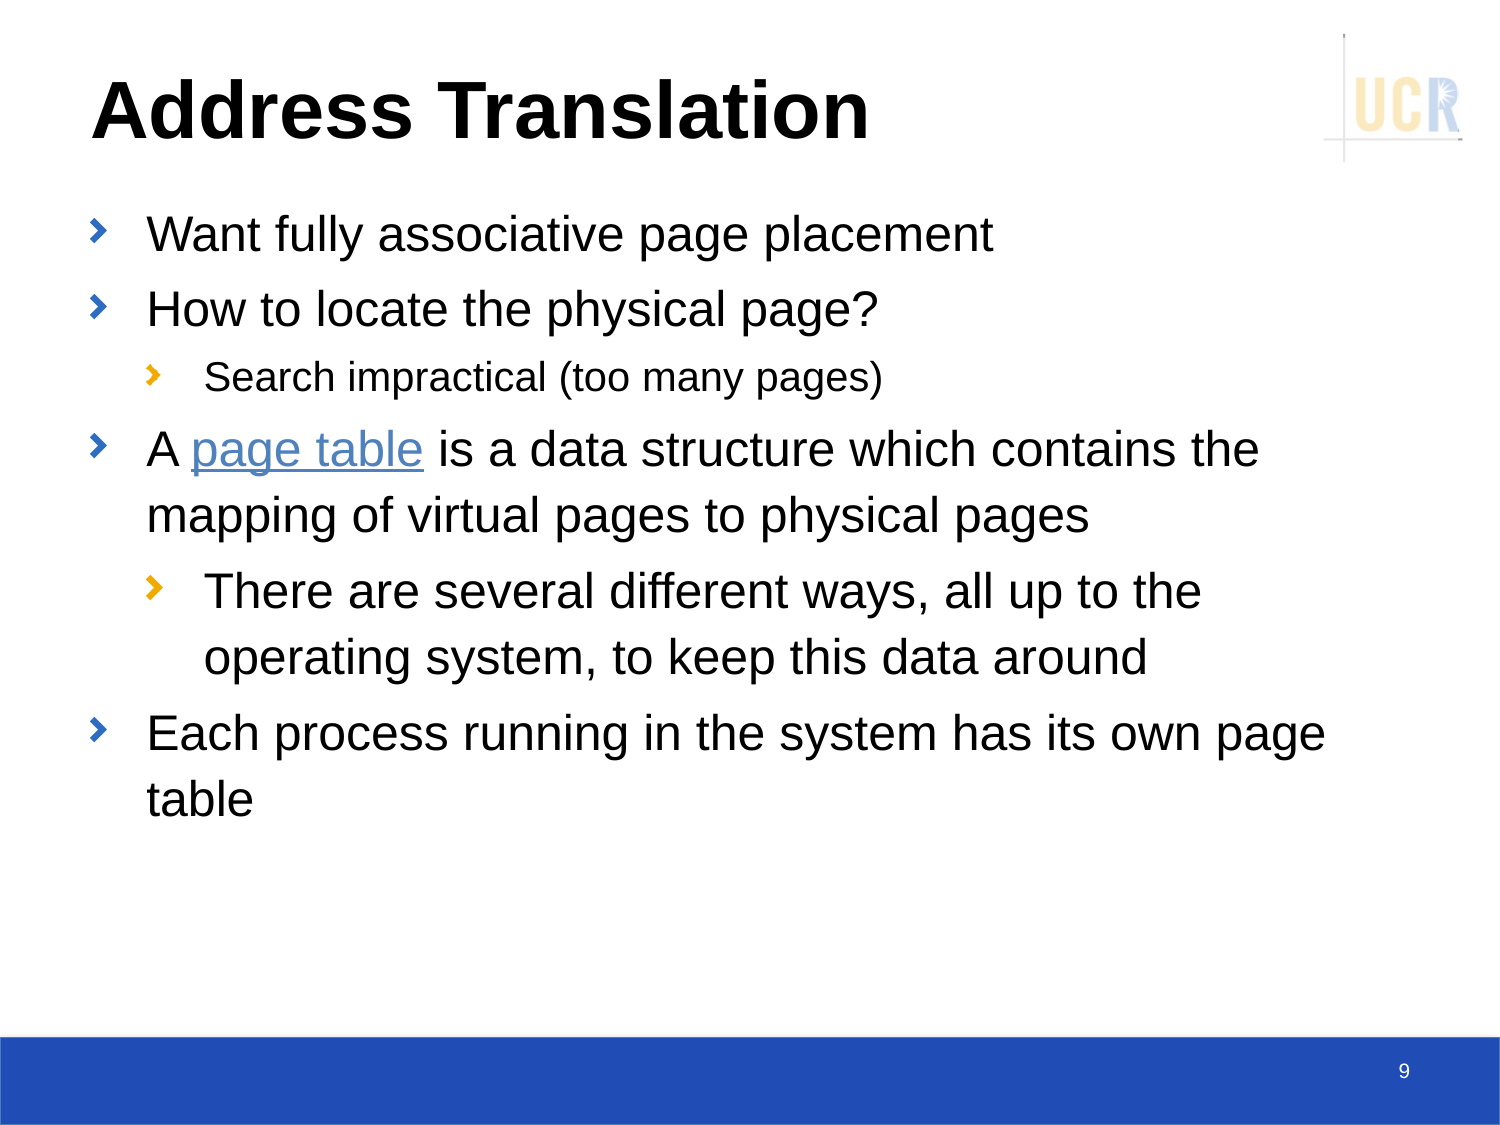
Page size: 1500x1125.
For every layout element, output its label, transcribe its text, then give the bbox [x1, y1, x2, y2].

picture [146, 575, 166, 601]
picture [90, 294, 109, 320]
list Want fully associative page placement How to locate the physical page? Search impractical (too many pages) A page table is a data structure which contains the mapping of virtual pages to physical pages There are several different ways, all up to the operating system, to keep this data around Each process running in the system has its own page table [75, 187, 1425, 1025]
picture [90, 433, 109, 459]
picture [1314, 9, 1498, 175]
picture [146, 364, 163, 386]
title Address Translation [75, 37, 1459, 163]
picture [90, 218, 109, 244]
slide_number 9 [1074, 1050, 1425, 1100]
picture [90, 717, 109, 743]
